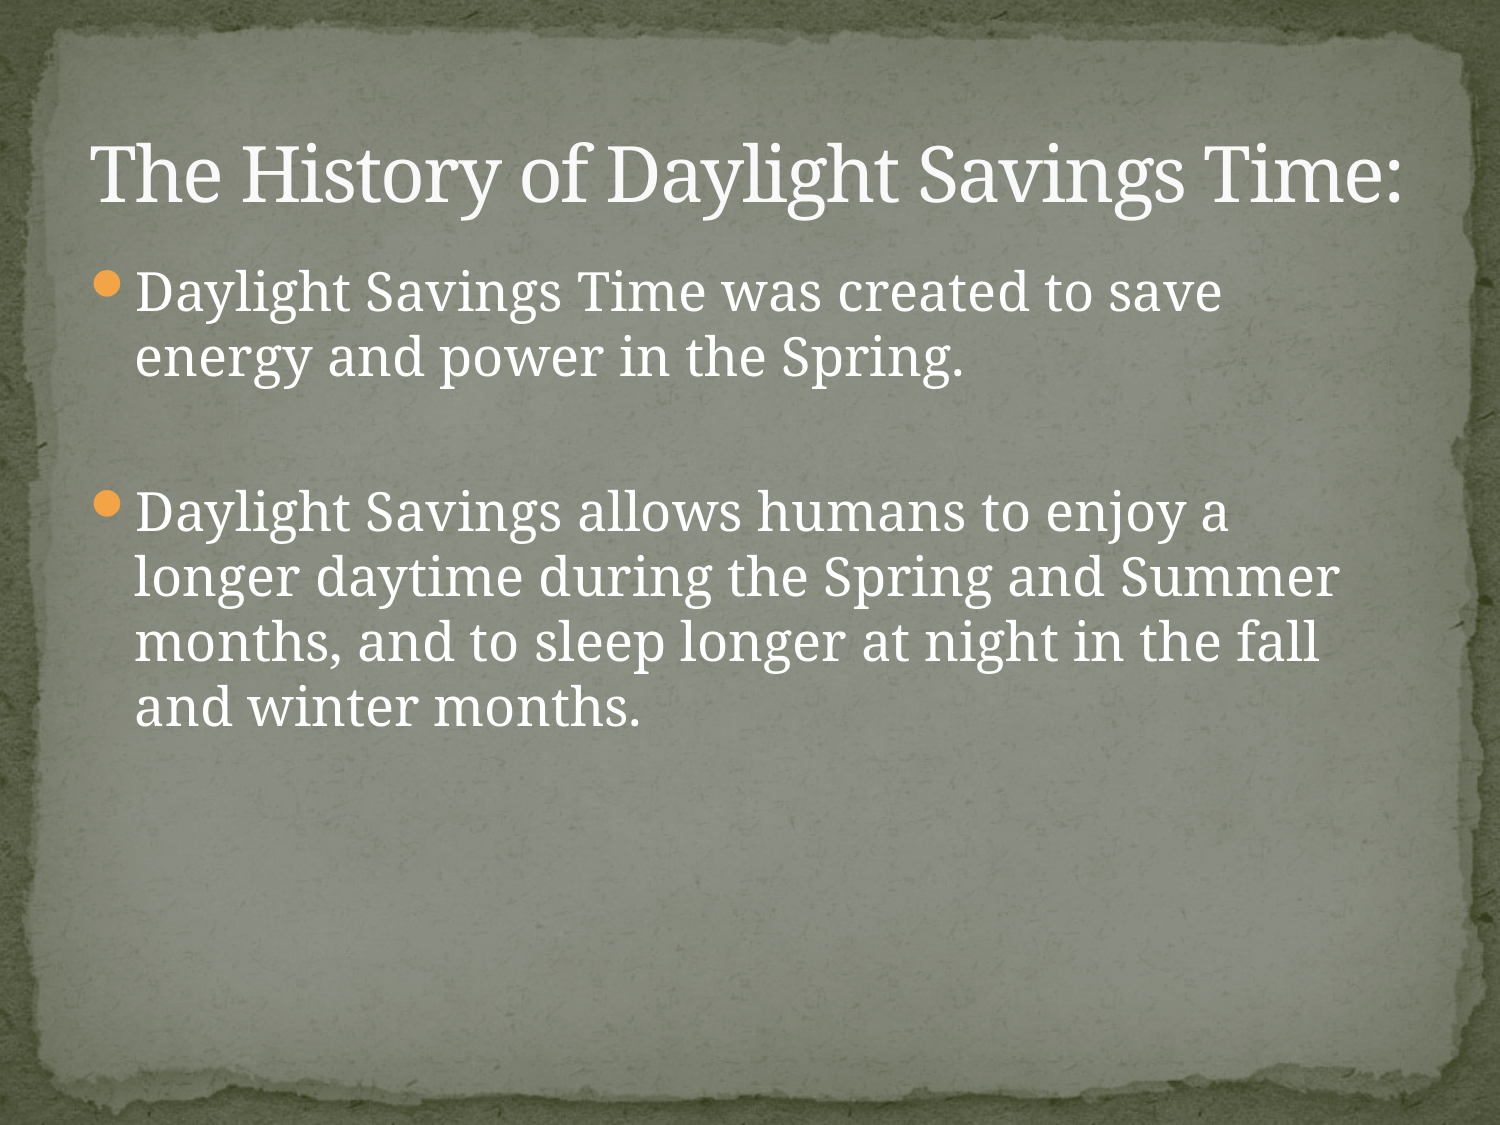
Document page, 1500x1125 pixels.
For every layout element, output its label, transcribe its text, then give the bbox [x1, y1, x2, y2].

title The History of Daylight Savings Time: [74, 24, 1425, 225]
list Daylight Savings Time was created to save energy and power in the Spring. Daylight Savings allows humans to enjoy a longer daytime during the Spring and Summer months, and to sleep longer at night in the fall and winter months. [75, 249, 1425, 1000]
